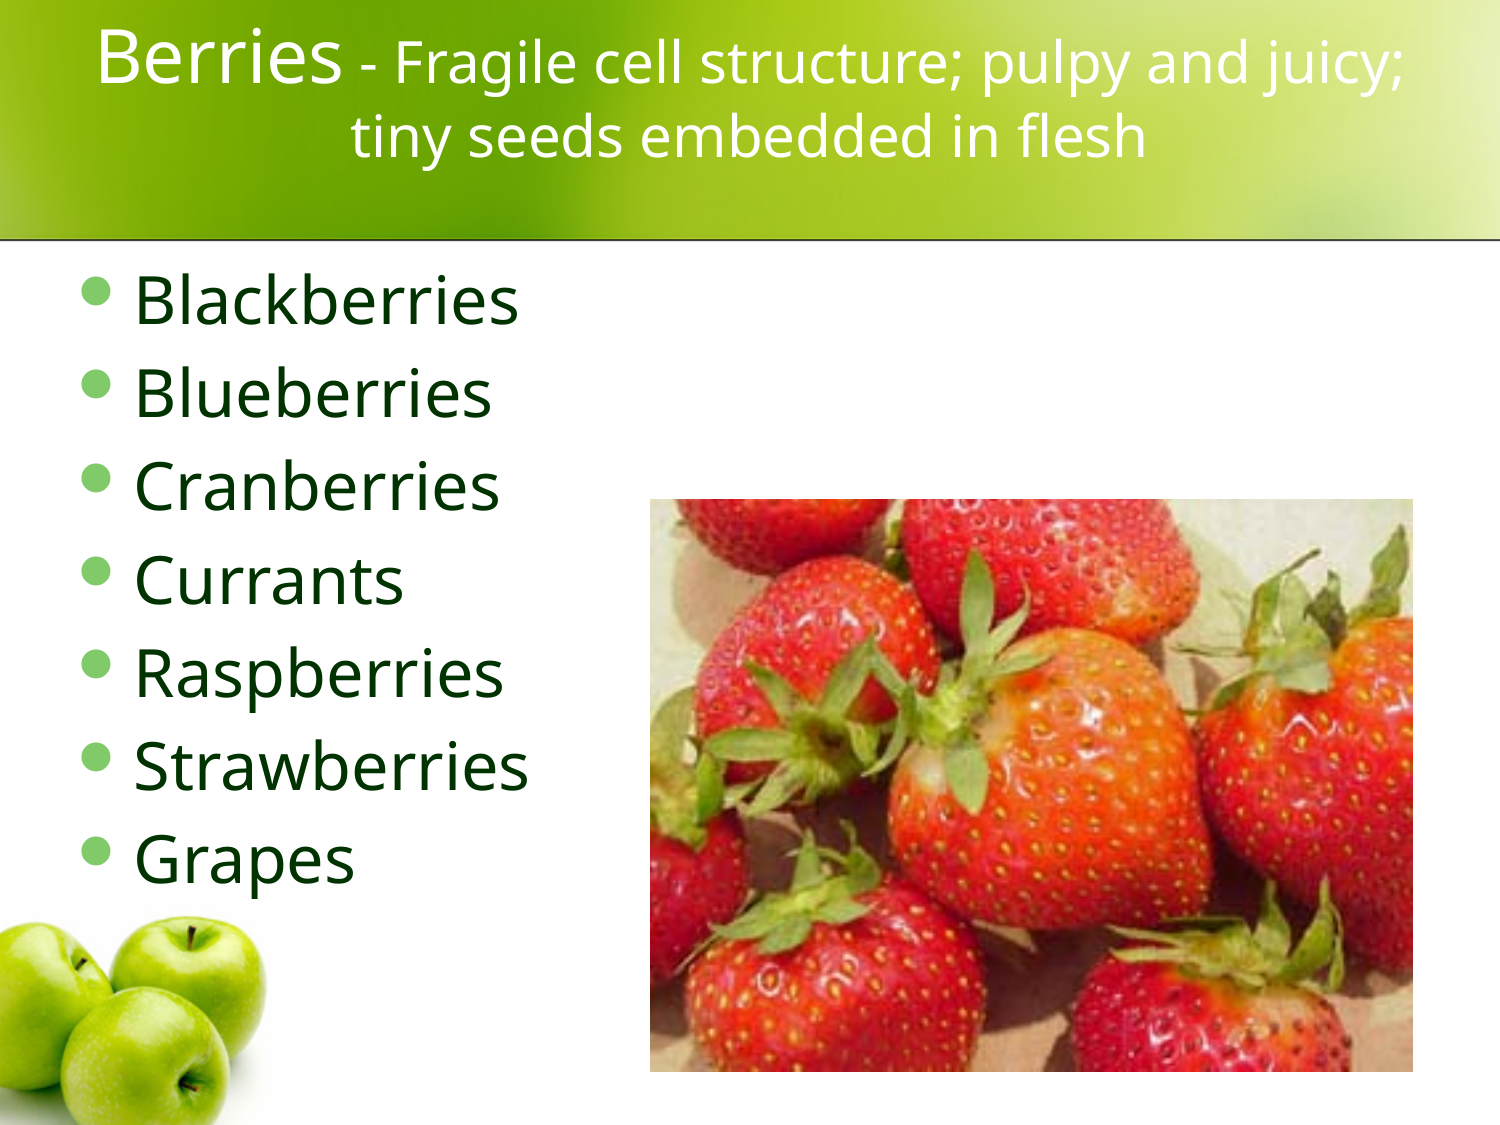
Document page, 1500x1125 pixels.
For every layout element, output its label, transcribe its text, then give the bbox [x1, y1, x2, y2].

list Blackberries Blueberries Cranberries Currants Raspberries Strawberries Grapes [62, 249, 1438, 913]
title Berries - Fragile cell structure; pulpy and juicy; tiny seeds embedded in flesh [62, 49, 1438, 238]
picture [0, 0, 1500, 1125]
